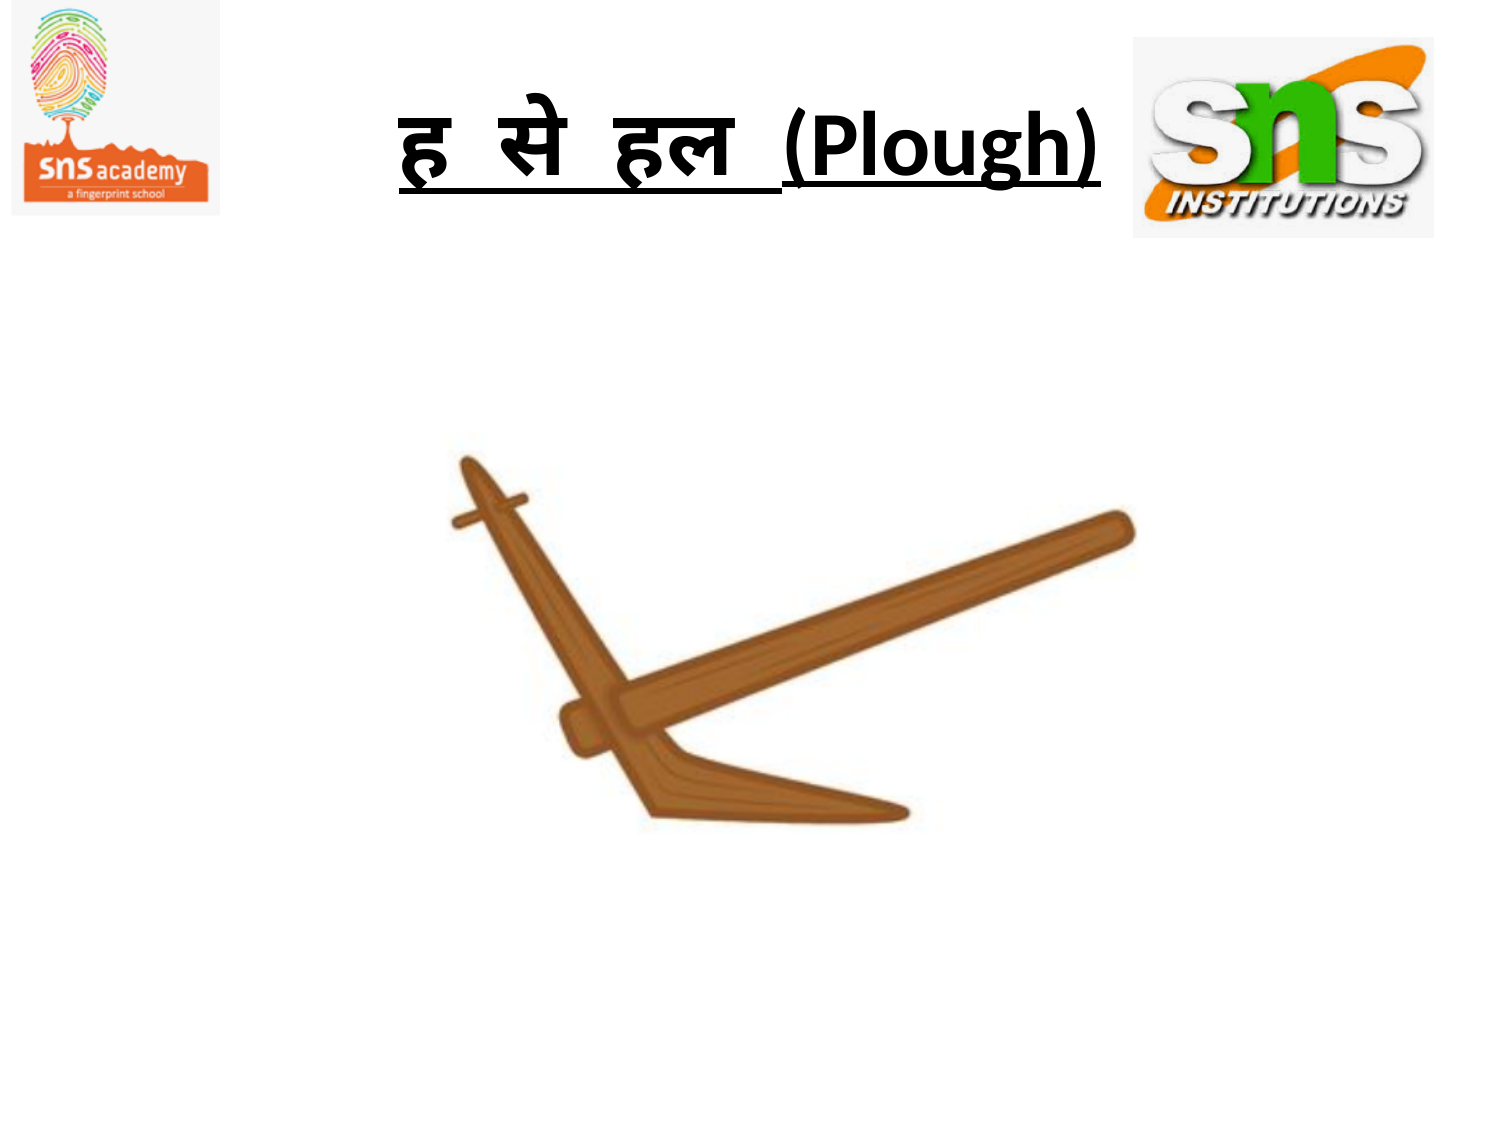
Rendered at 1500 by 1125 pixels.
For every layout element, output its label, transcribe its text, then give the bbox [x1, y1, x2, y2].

title ह से हल (Plough) [75, 45, 1119, 233]
picture [0, 0, 226, 221]
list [162, 265, 1351, 1002]
picture [1124, 37, 1451, 238]
